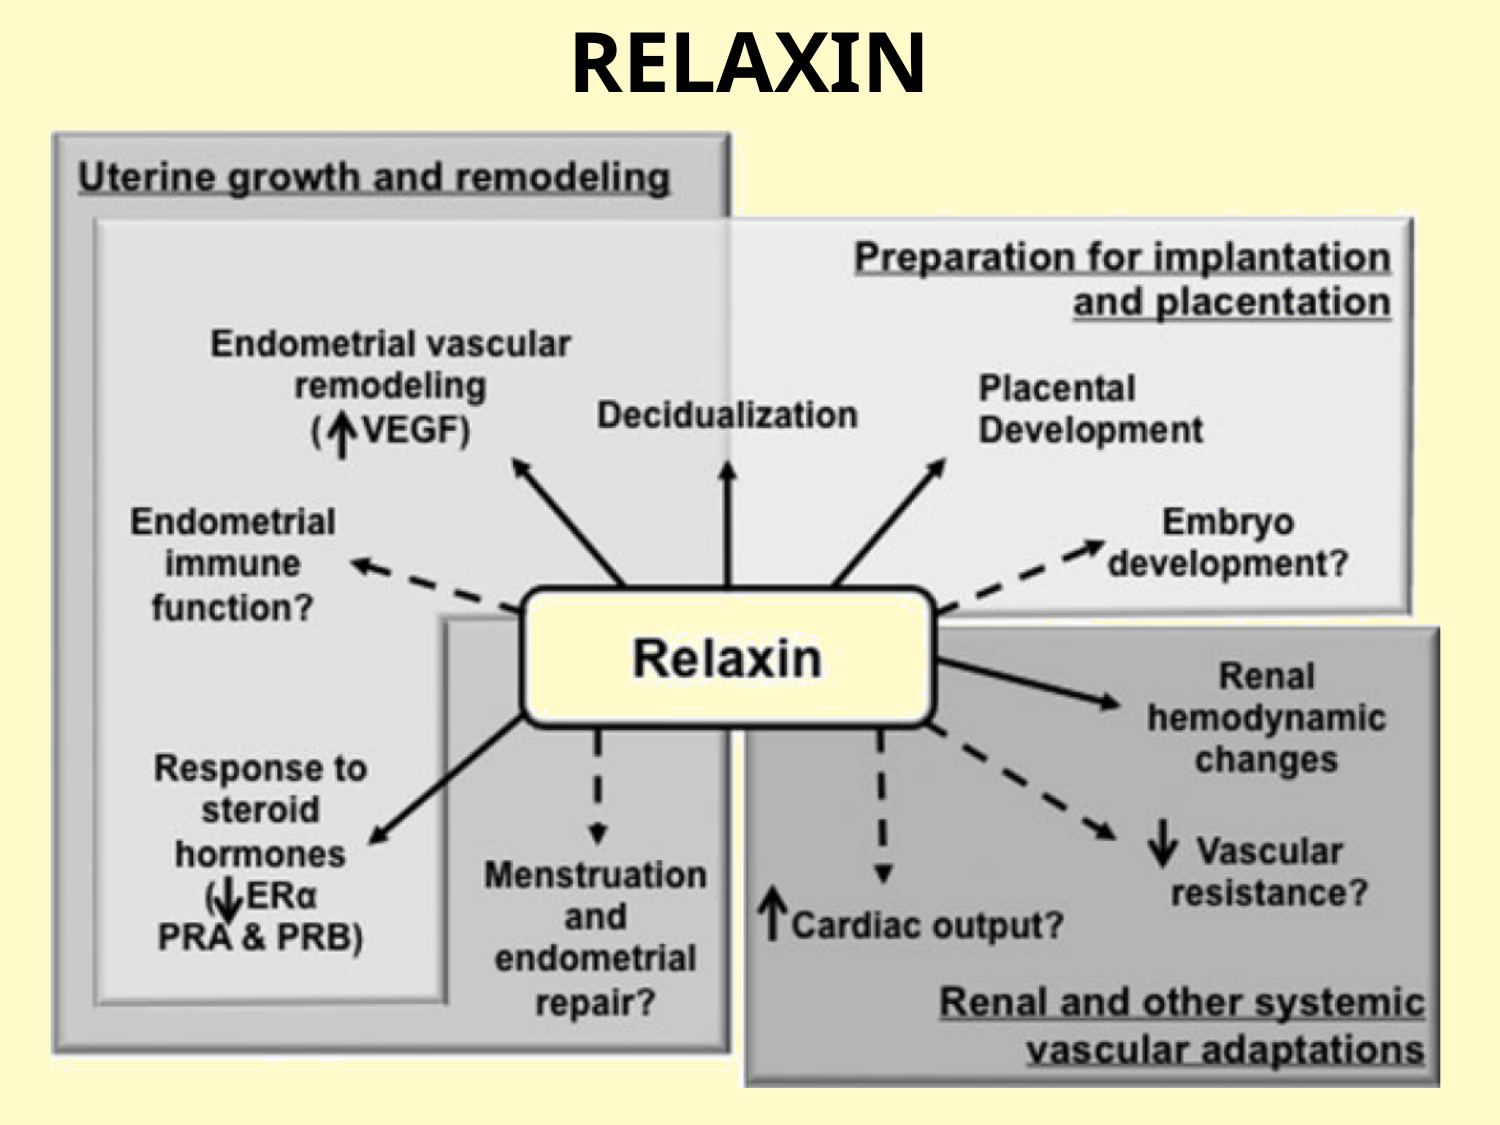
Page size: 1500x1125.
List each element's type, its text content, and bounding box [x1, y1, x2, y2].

text_box RELAXIN [4, 1, 1495, 117]
picture [43, 124, 1456, 1107]
